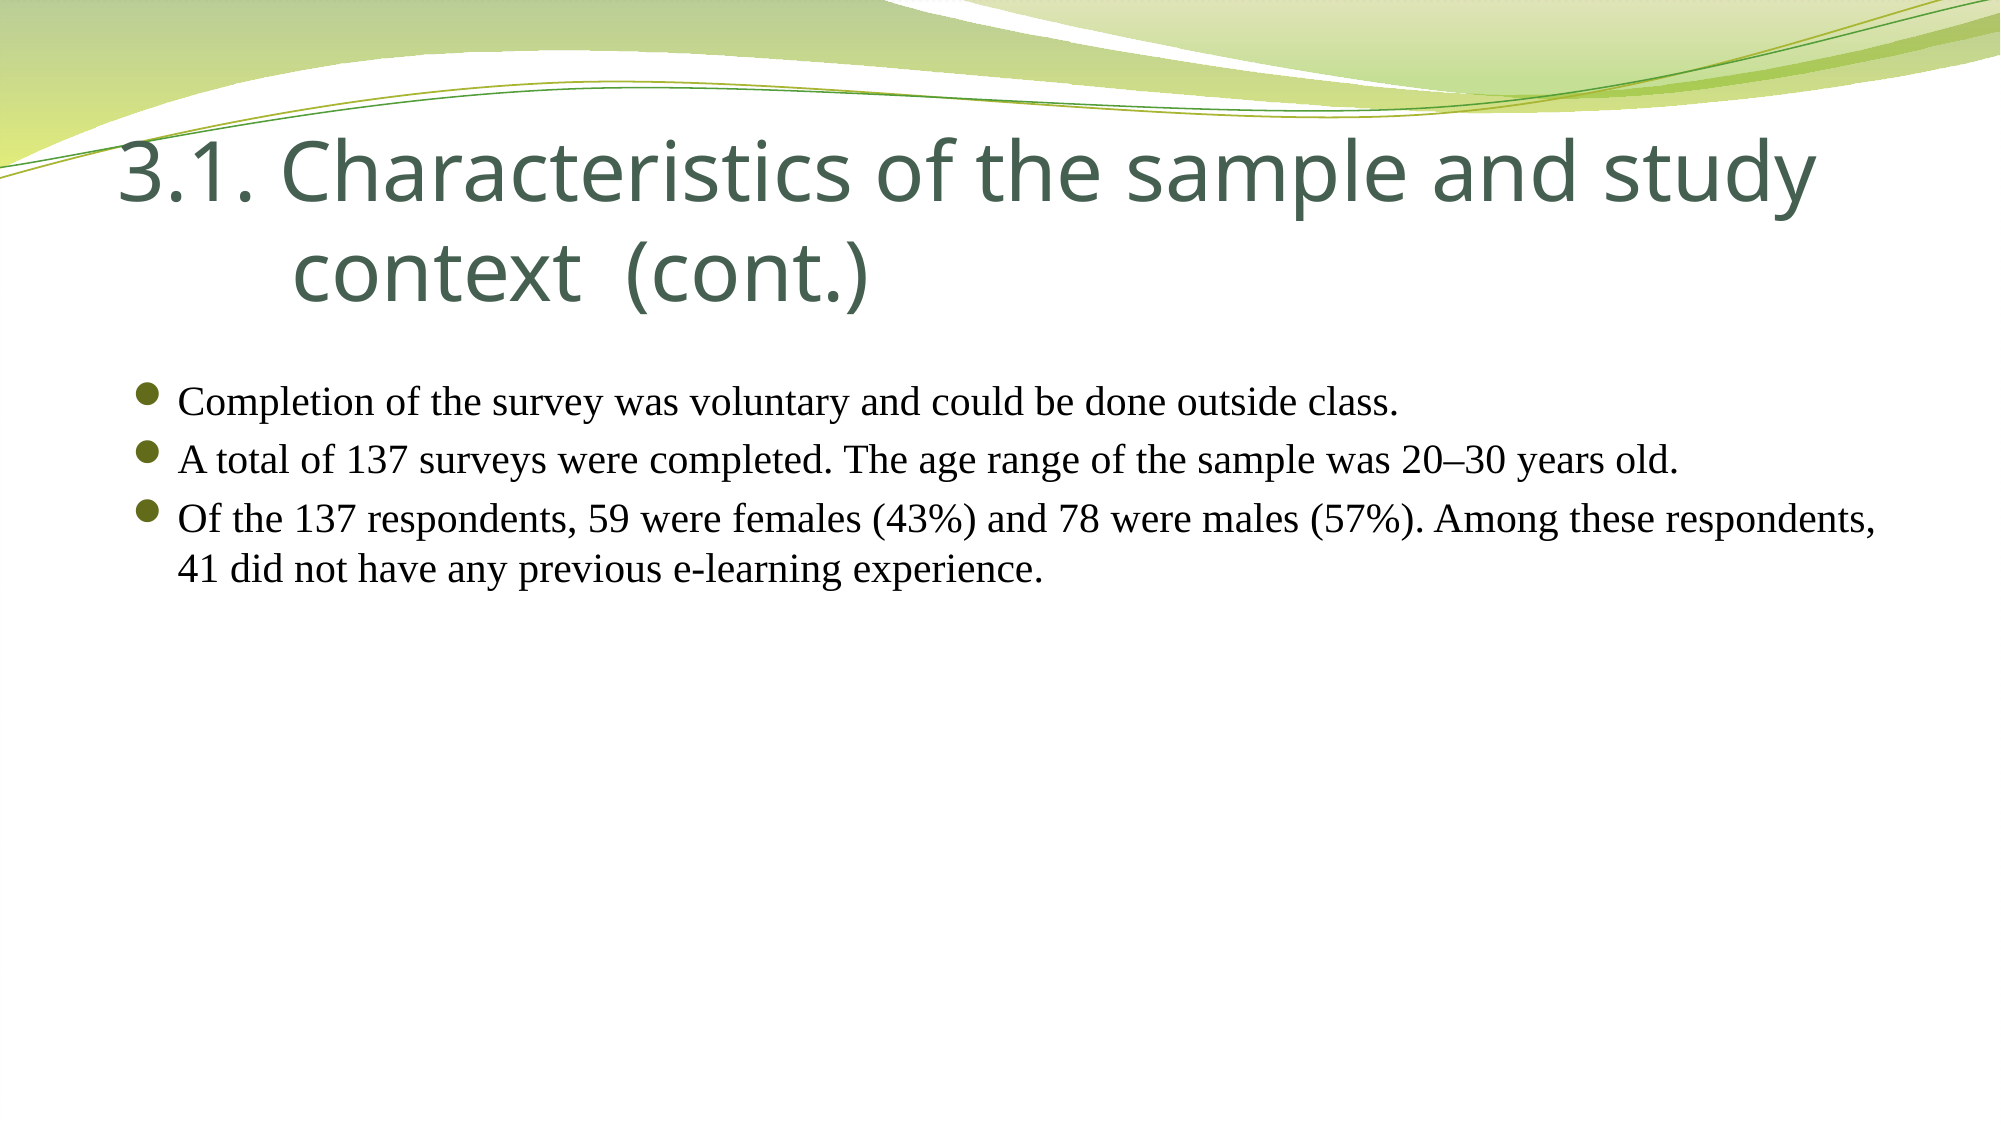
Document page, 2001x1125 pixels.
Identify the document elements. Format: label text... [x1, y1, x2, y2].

list Completion of the survey was voluntary and could be done outside class. A total of 137 surveys were completed. The age range of the sample was 20–30 years old. Of the 137 respondents, 59 were females (43%) and 78 were males (57%). Among these respondents, 41 did not have any previous e-learning experience. [117, 366, 1918, 950]
title 3.1. Characteristics of the sample and study context (cont.) [117, 130, 1943, 318]
